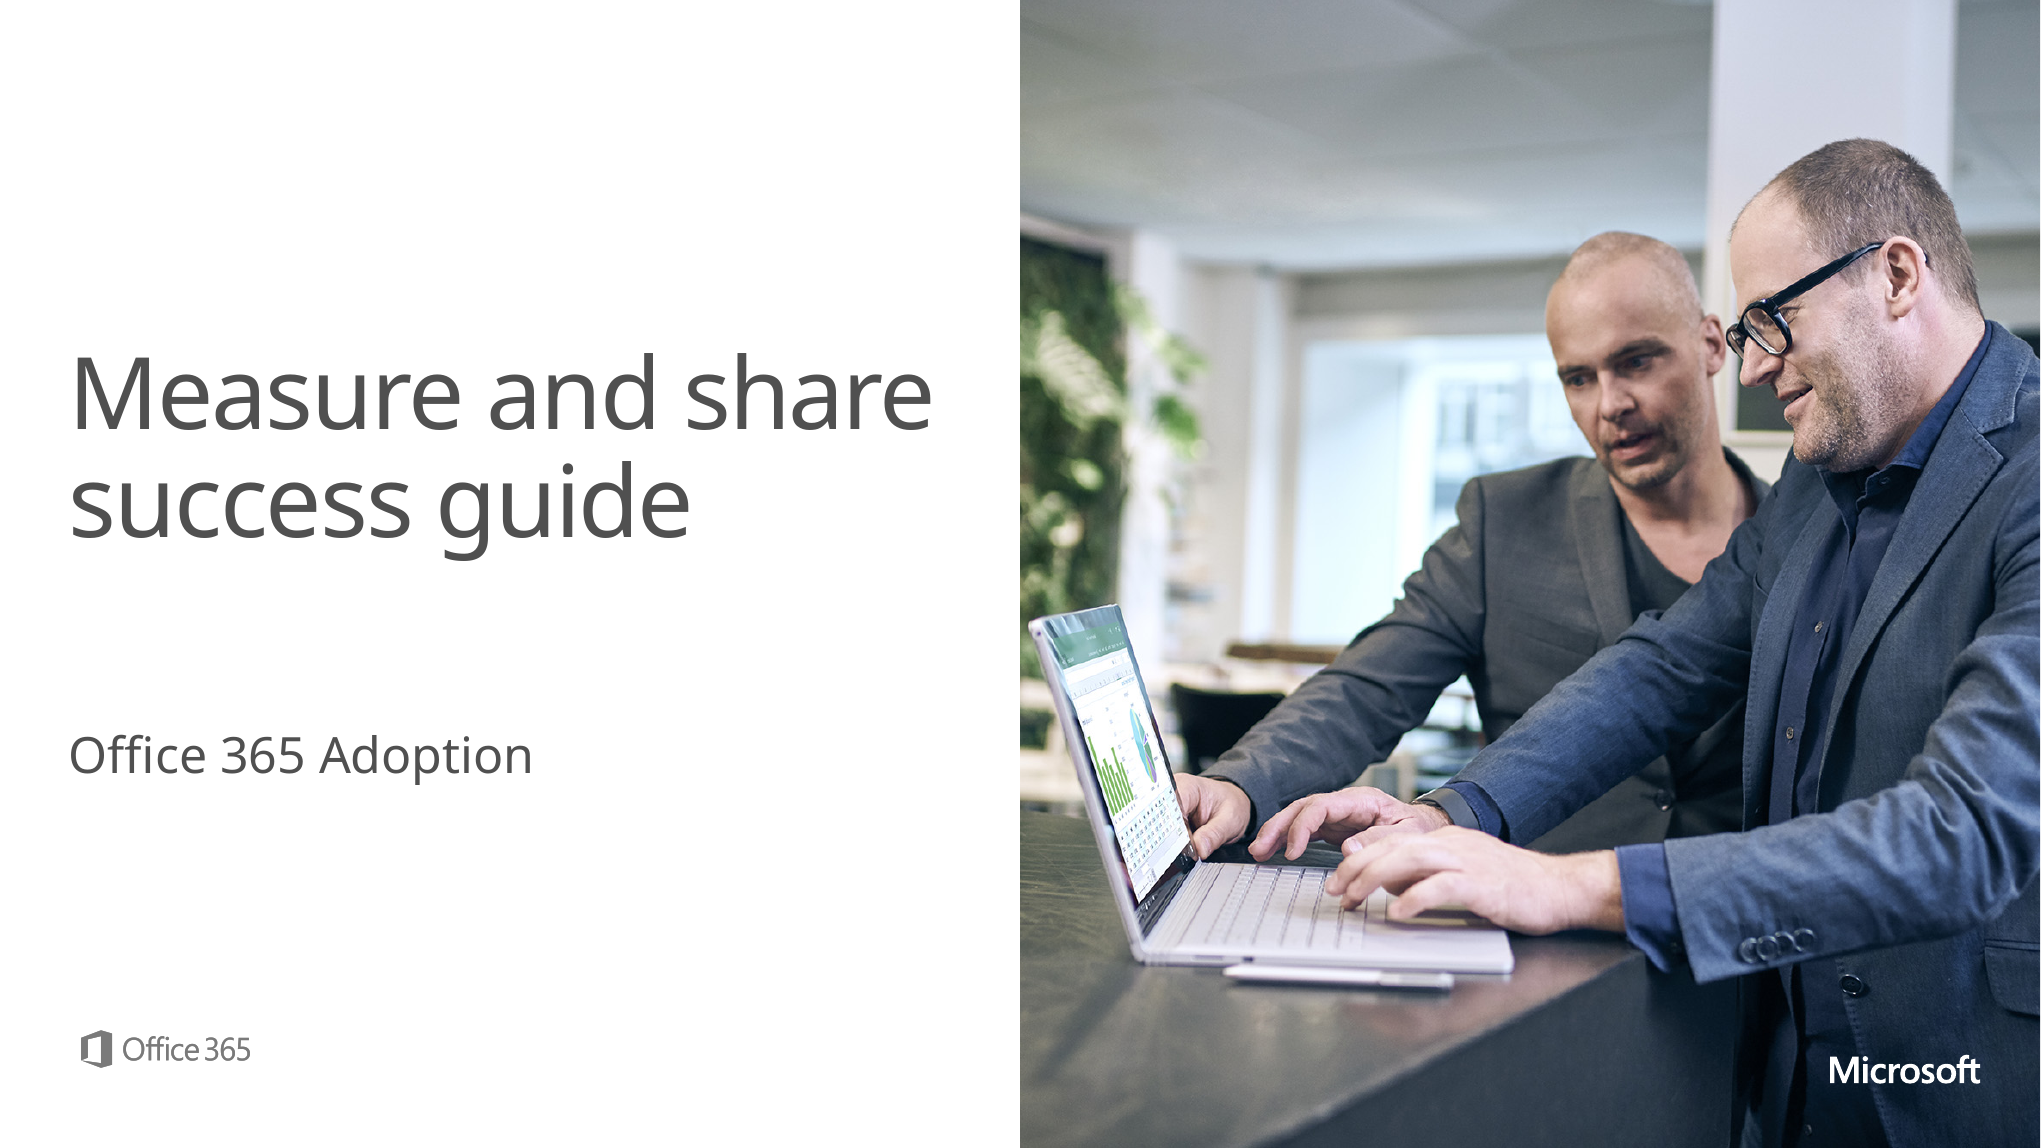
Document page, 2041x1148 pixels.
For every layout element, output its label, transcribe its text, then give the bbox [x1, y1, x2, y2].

picture [1019, 0, 2041, 1148]
text_box Measure and share success guide [45, 327, 1019, 574]
text_box Office 365 Adoption [45, 696, 978, 799]
picture [65, 1014, 266, 1084]
